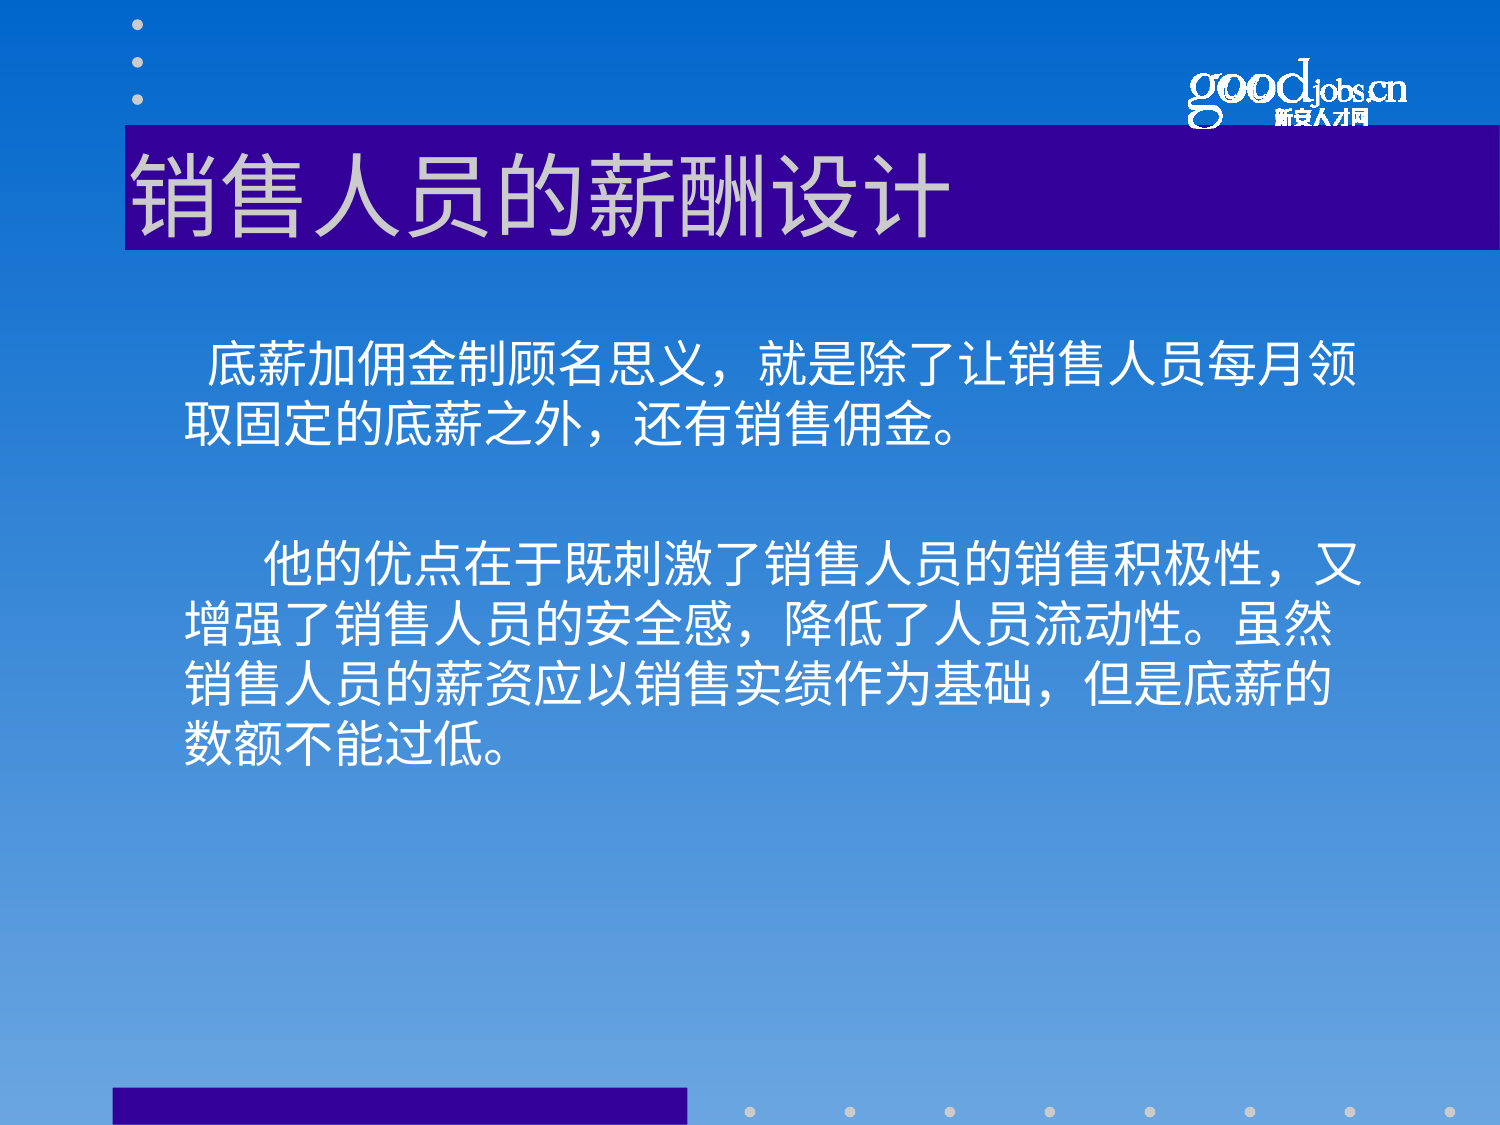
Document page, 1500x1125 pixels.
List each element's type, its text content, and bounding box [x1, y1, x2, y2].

title 销售人员的薪酬设计 [112, 99, 1388, 288]
picture [1188, 58, 1407, 129]
list 底薪加佣金制顾名思义，就是除了让销售人员每月领取固定的底薪之外，还有销售佣金。 他的优点在于既刺激了销售人员的销售积极性，又增强了销售人员的安全感，降低了人员流动性。虽然销售人员的薪资应以销售实绩作为基础，但是底薪的数额不能过低。 [112, 324, 1388, 1001]
